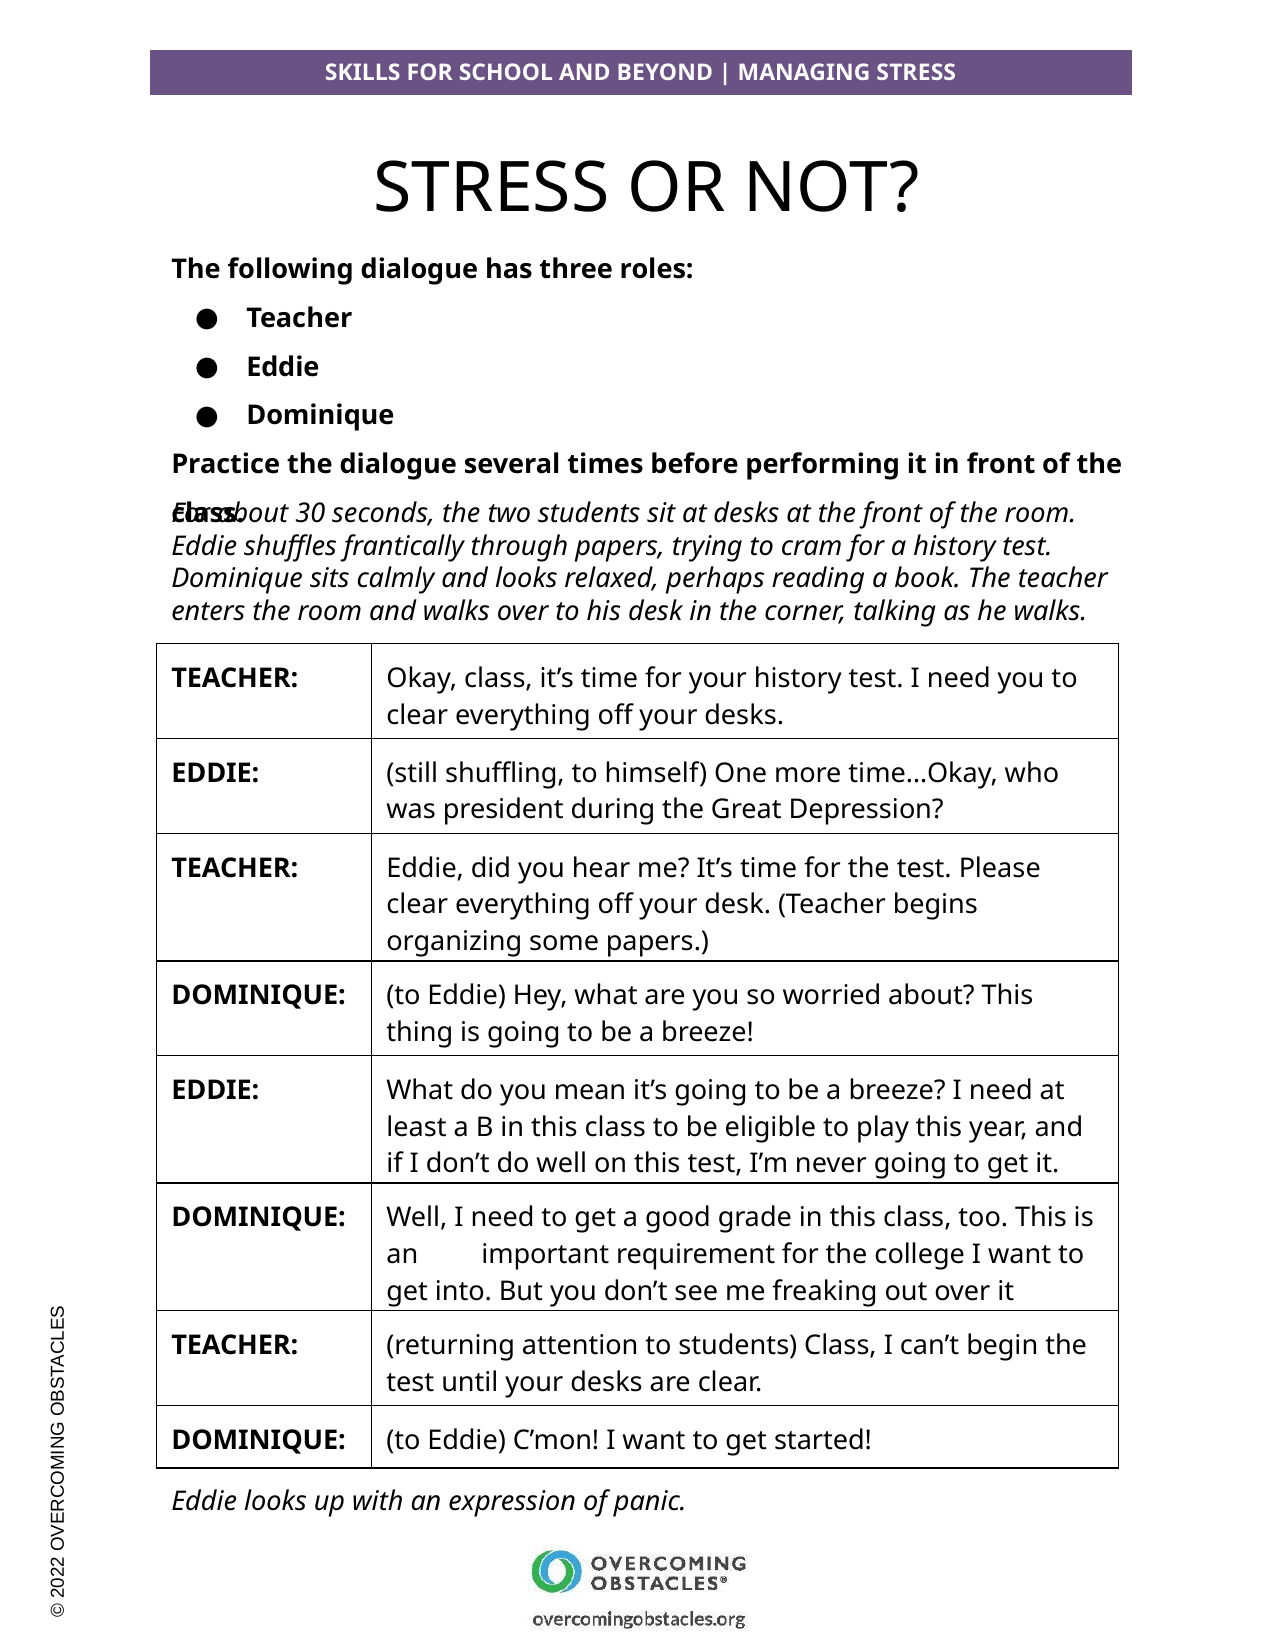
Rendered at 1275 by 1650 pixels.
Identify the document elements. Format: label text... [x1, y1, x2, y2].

table_cell DOMINIQUE: [157, 1184, 371, 1310]
table_cell Eddie, did you hear me? It’s time for the test. Please clear everything off your desk. (Teacher begins organizing some papers.) [372, 834, 1118, 960]
table_cell EDDIE: [157, 739, 371, 833]
table_cell DOMINIQUE: [157, 1406, 371, 1467]
table_cell What do you mean it’s going to be a breeze? I need at least a B in this class to be eligible to play this year, and if I don’t do well on this test, I’m never going to get it. [372, 1056, 1118, 1182]
text_box SKILLS FOR SCHOOL AND BEYOND | MANAGING STRESS [144, 43, 1138, 99]
text_box STRESS OR NOT? [156, 114, 1138, 220]
table_cell (to Eddie) Hey, what are you so worried about? This thing is going to be a breeze! [372, 962, 1118, 1055]
table_cell TEACHER: [157, 834, 371, 960]
text_box Eddie looks up with an expression of panic. [156, 1468, 1138, 1532]
table_header Okay, class, it’s time for your history test. I need you to clear everything off your desks. [372, 644, 1118, 738]
text_box © 2022 OVERCOMING OBSTACLES [33, 1264, 79, 1633]
table_header TEACHER: [157, 644, 371, 738]
picture [516, 1529, 766, 1650]
text_box The following dialogue has three roles: Teacher Eddie Dominique Practice the dialogue several times before performing it in front of the class. [156, 220, 1138, 480]
text_box For about 30 seconds, the two students sit at desks at the front of the room. Eddie shuffles frantically through papers, trying to cram for a history test. Dominique sits calmly and looks relaxed, perhaps reading a book. The teacher enters the room and walks over to his desk in the corner, talking as he walks. [156, 480, 1138, 641]
table_cell DOMINIQUE: [157, 962, 371, 1055]
table_cell (still shuffling, to himself) One more time…Okay, who was president during the Great Depression? [372, 739, 1118, 833]
table_cell Well, I need to get a good grade in this class, too. This is an important requirement for the college I want to get into. But you don’t see me freaking out over it [372, 1184, 1118, 1310]
table_cell (to Eddie) C’mon! I want to get started! [372, 1406, 1118, 1467]
table_cell TEACHER: [157, 1311, 371, 1405]
table_cell (returning attention to students) Class, I can’t begin the test until your desks are clear. [372, 1311, 1118, 1405]
table_cell EDDIE: [157, 1056, 371, 1182]
